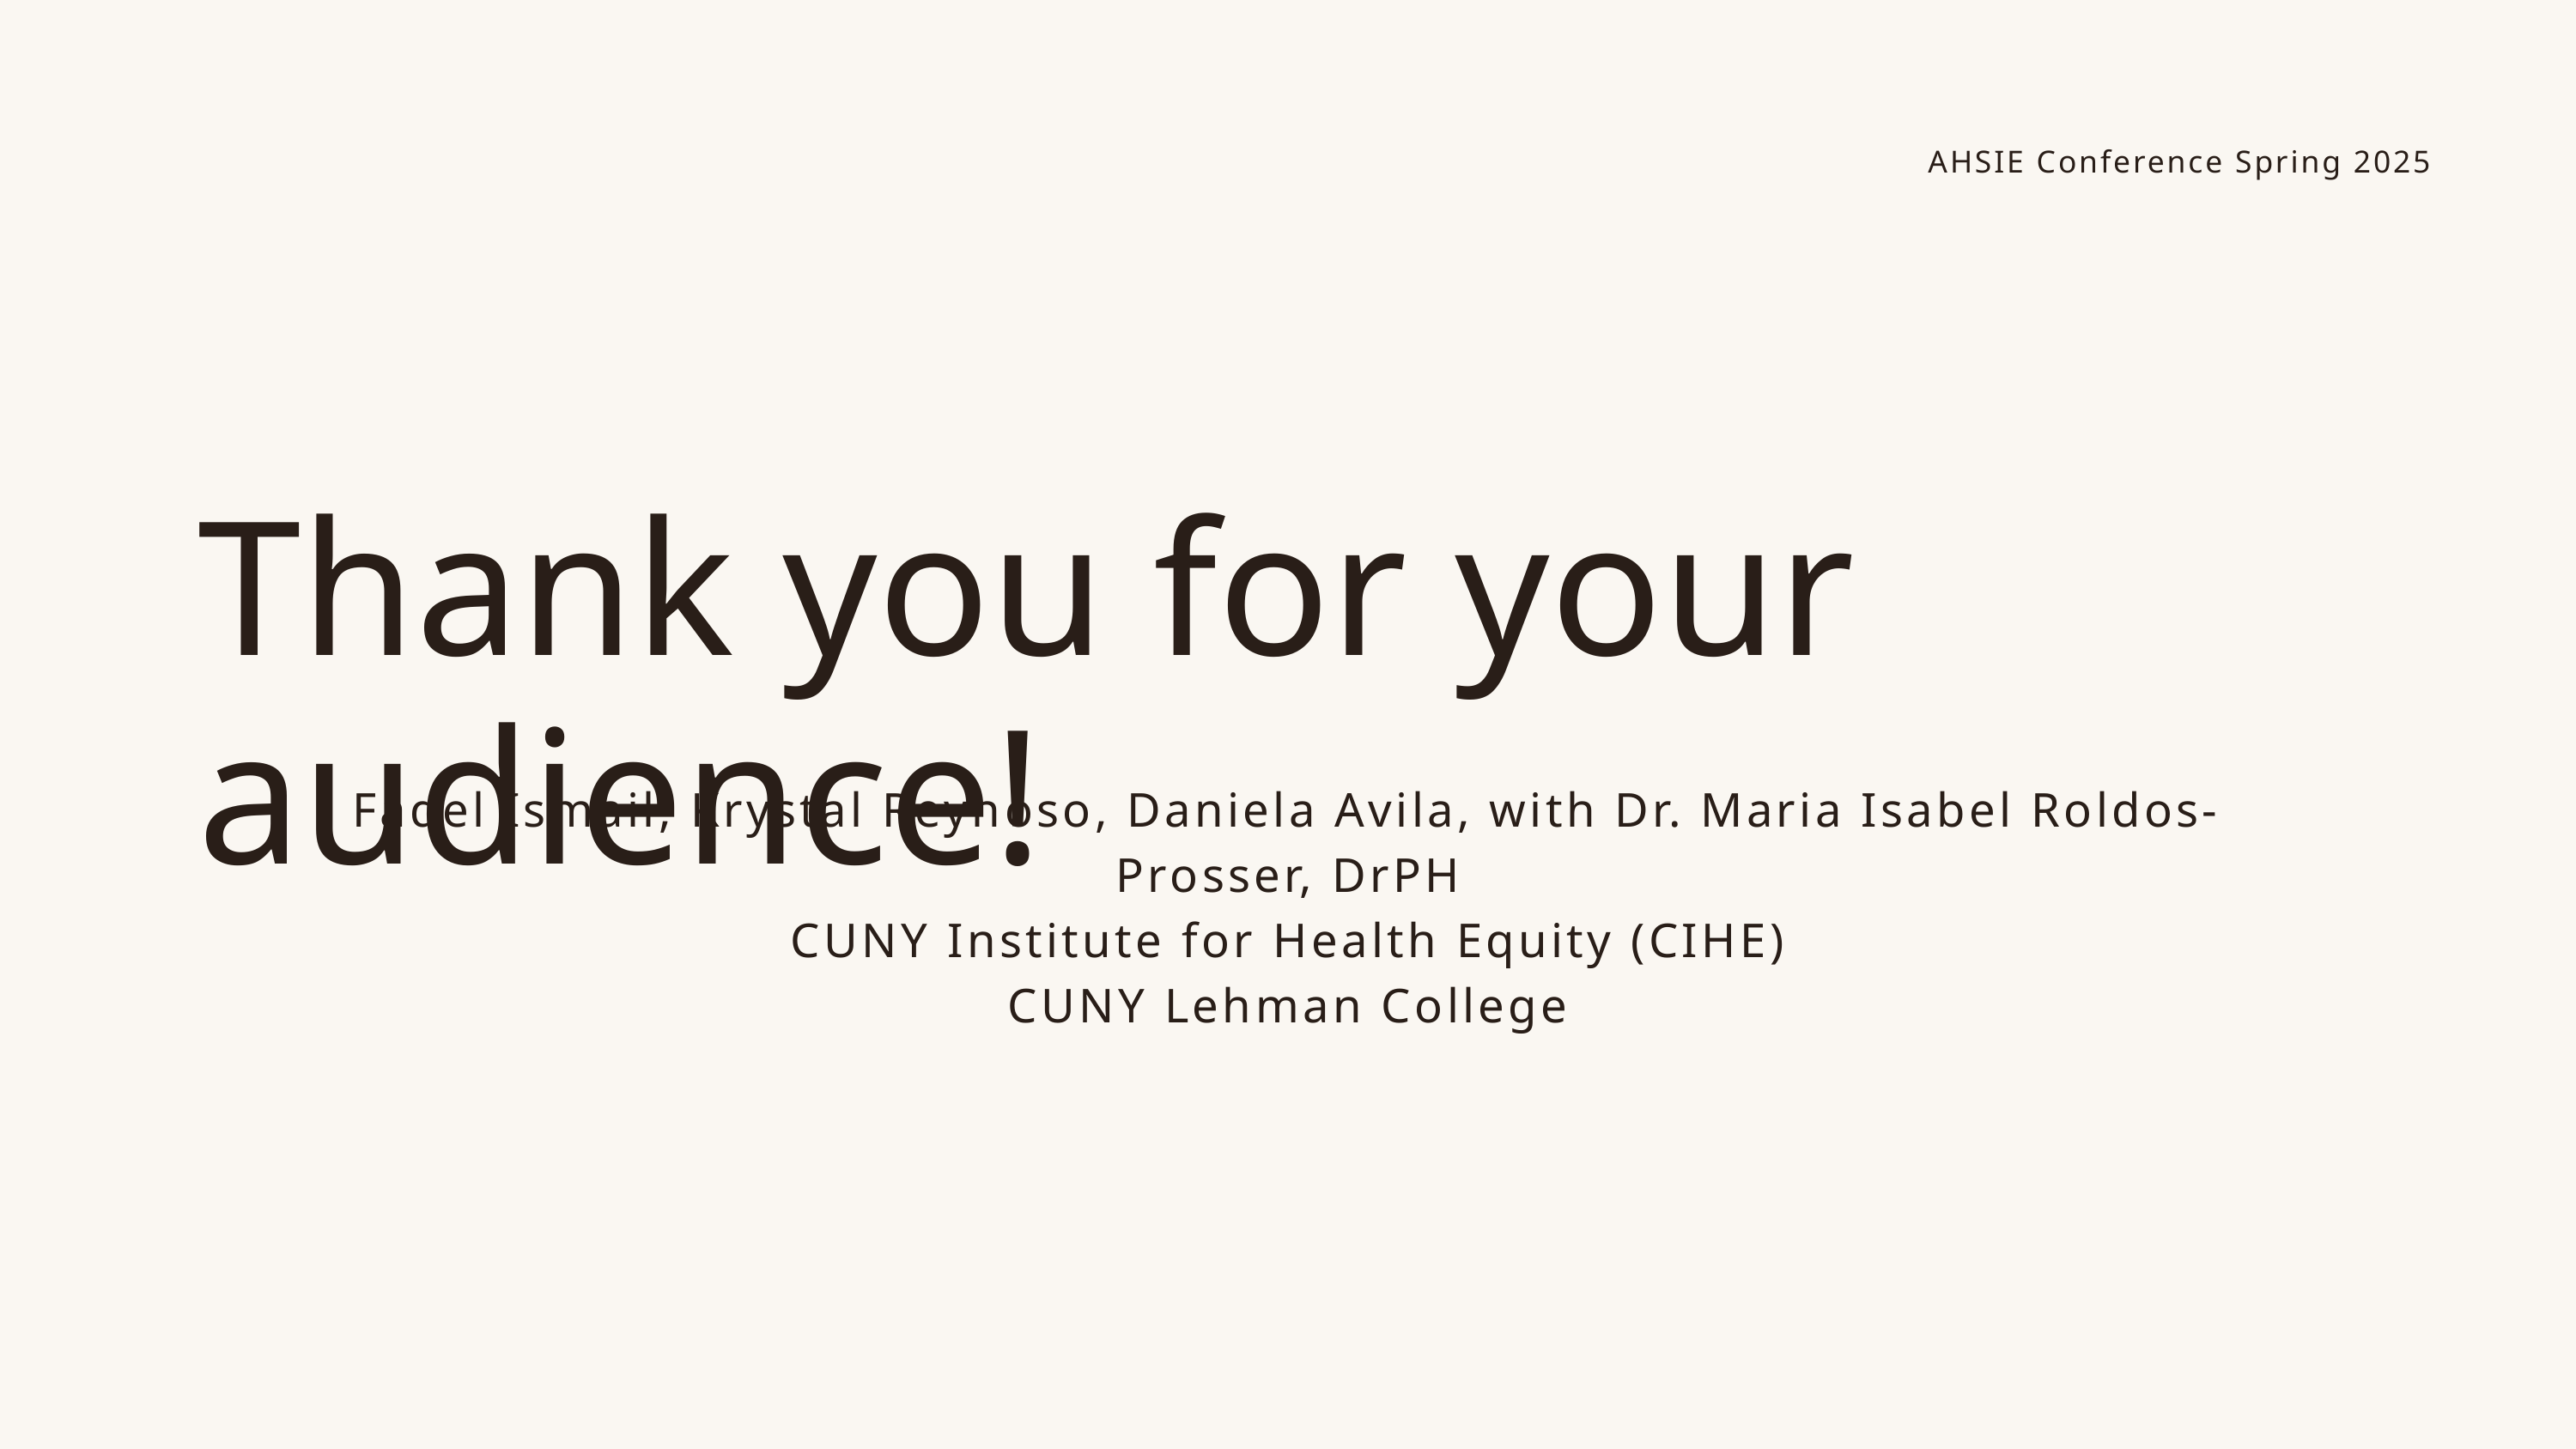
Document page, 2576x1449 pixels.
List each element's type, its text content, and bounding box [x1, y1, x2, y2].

text_box AHSIE Conference Spring 2025 [1896, 142, 2432, 180]
text_box Thank you for your audience! [197, 484, 2379, 901]
text_box Fadel Ismail, Krystal Reynoso, Daniela Avila, with Dr. Maria Isabel Roldos-Prosser, DrPH CUNY Institute for Health Equity (CIHE) CUNY Lehman College [270, 771, 2306, 1033]
